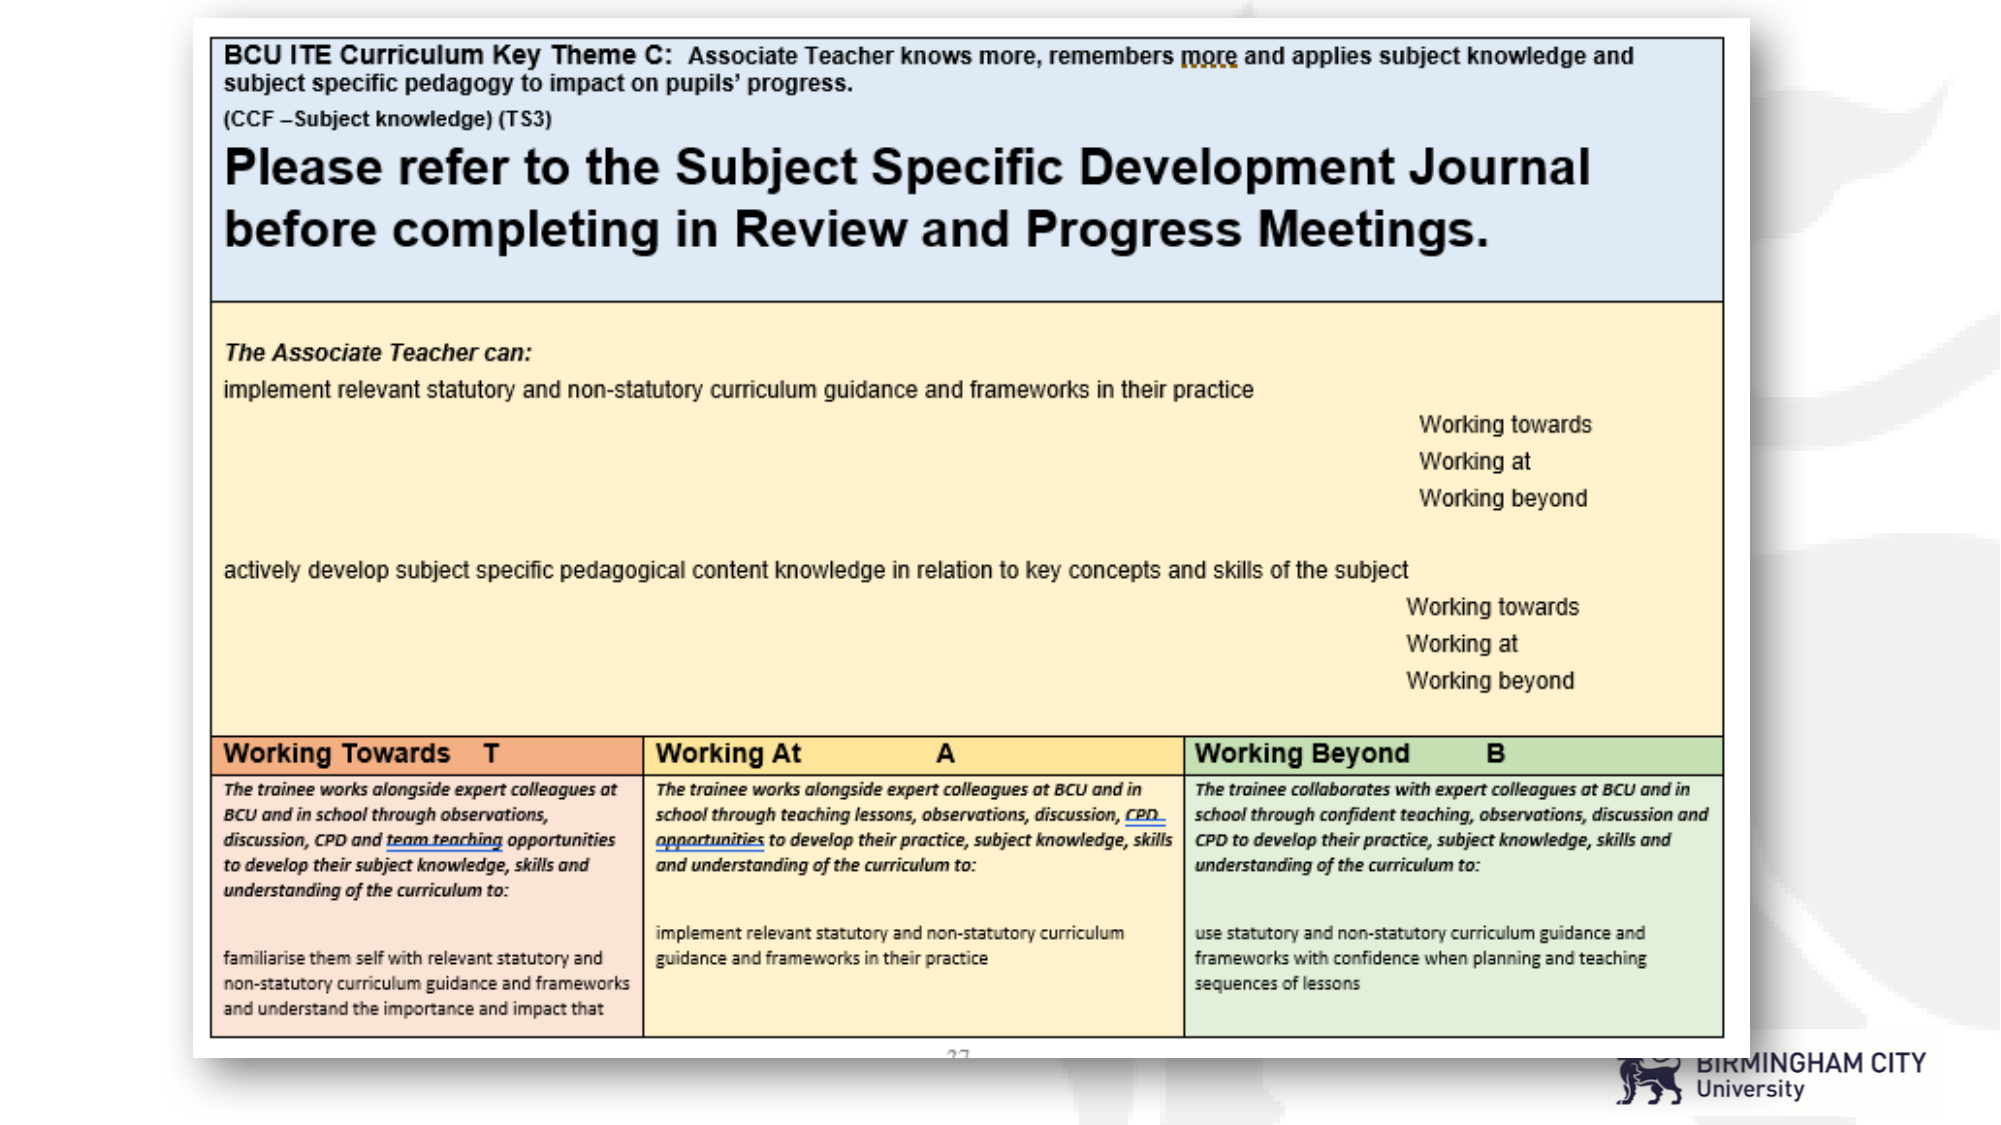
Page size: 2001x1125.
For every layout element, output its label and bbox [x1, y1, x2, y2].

picture [1608, 1029, 1938, 1116]
picture [193, 18, 1750, 1058]
